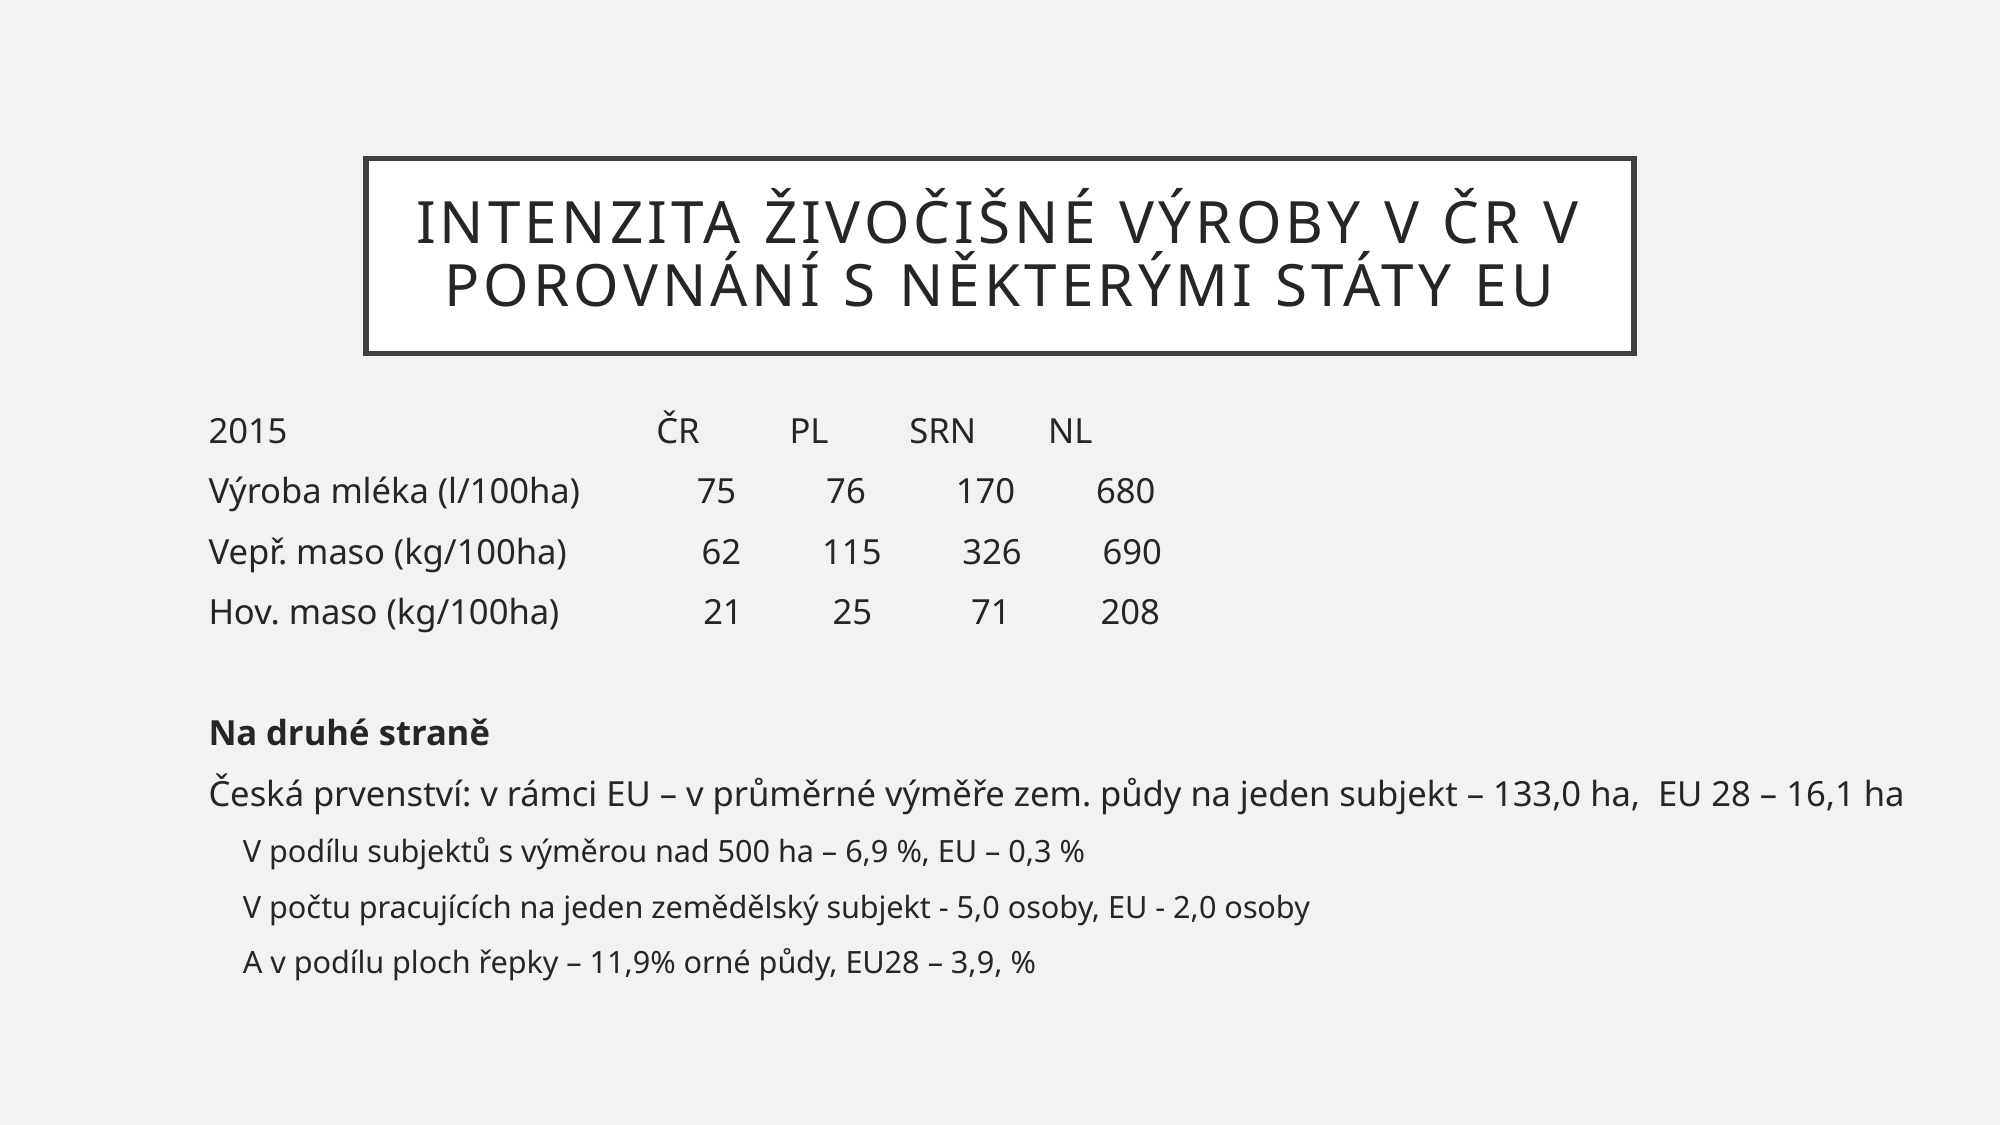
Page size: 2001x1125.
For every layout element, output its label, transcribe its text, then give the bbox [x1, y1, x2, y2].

title Intenzita živočišné výroby v ČR v porovnání s některými státy EU [363, 156, 1637, 356]
list 2015 ČR PL SRN NL Výroba mléka (l/100ha) 75 76 170 680 Vepř. maso (kg/100ha) 62 115 326 690 Hov. maso (kg/100ha) 21 25 71 208 Na druhé straně Česká prvenství: v rámci EU – v průměrné výměře zem. půdy na jeden subjekt – 133,0 ha, EU 28 – 16,1 ha V podílu subjektů s výměrou nad 500 ha – 6,9 %, EU – 0,3 % V počtu pracujících na jeden zemědělský subjekt - 5,0 osoby, EU - 2,0 osoby A v podílu ploch řepky – 11,9% orné půdy, EU28 – 3,9, % [193, 401, 1953, 1021]
